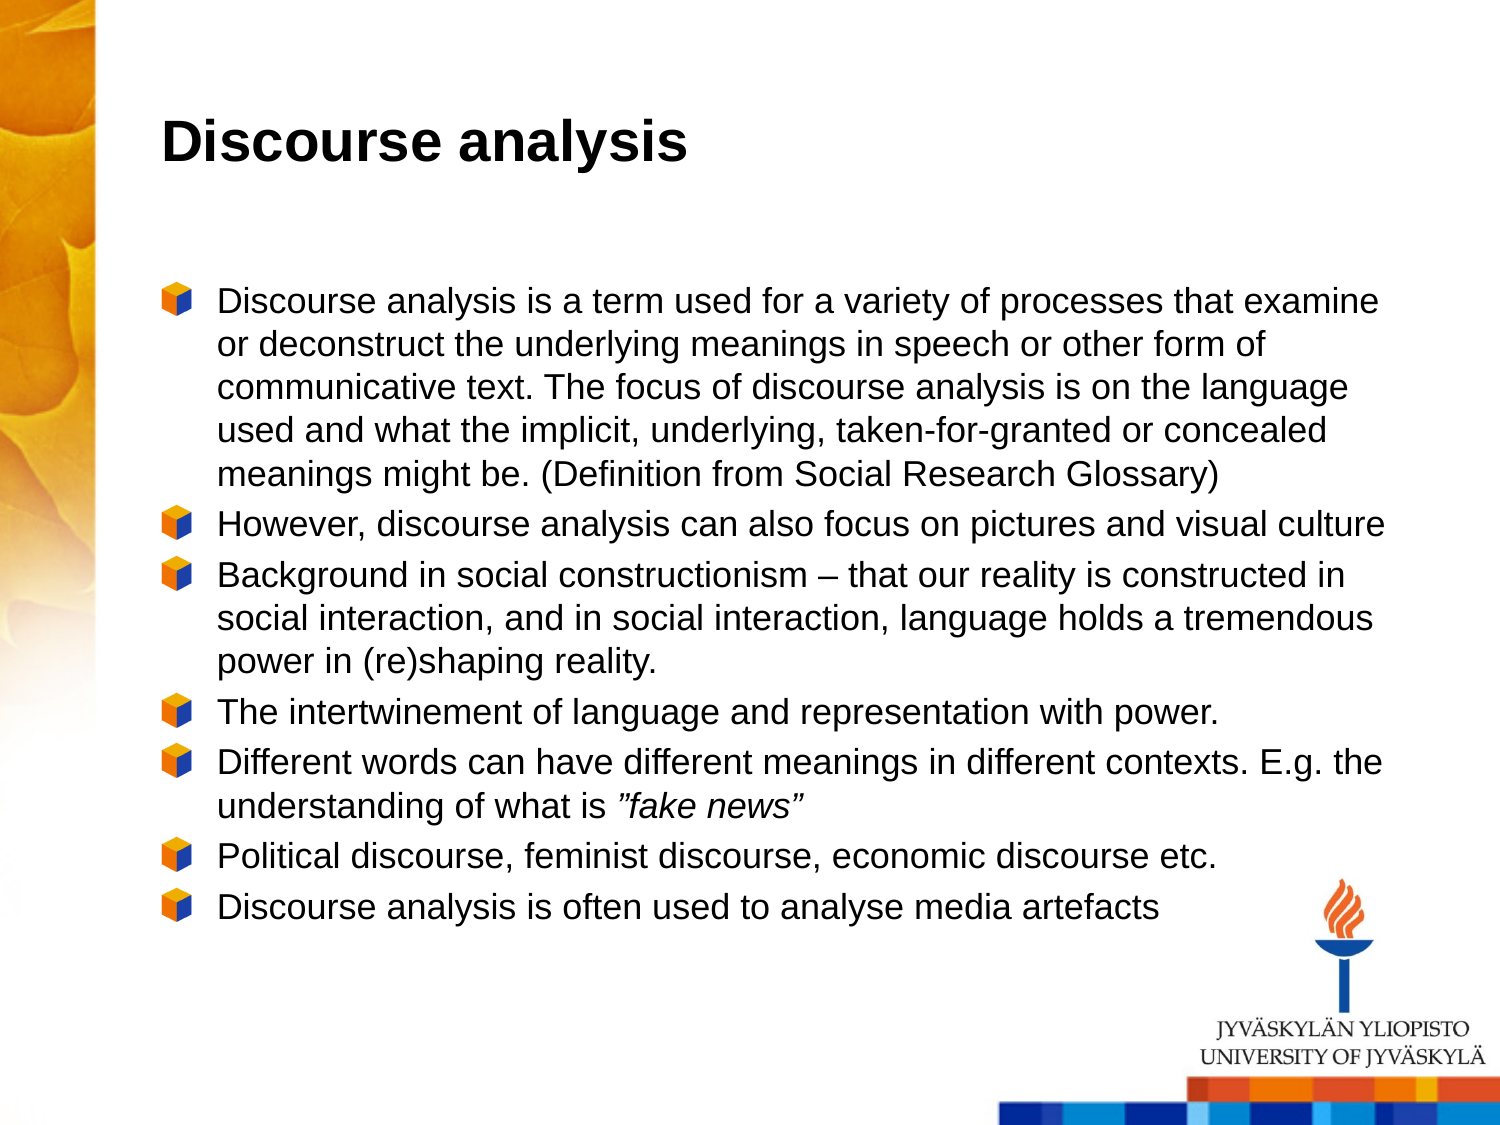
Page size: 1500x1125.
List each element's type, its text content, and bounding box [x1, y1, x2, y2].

title Discourse analysis [145, 44, 1436, 232]
picture [0, 0, 1500, 1125]
list Discourse analysis is a term used for a variety of processes that examine or deconstruct the underlying meanings in speech or other form of communicative text. The focus of discourse analysis is on the language used and what the implicit, underlying, taken-for-granted or concealed meanings might be. (Definition from Social Research Glossary) However, discourse analysis can also focus on pictures and visual culture Background in social constructionism – that our reality is constructed in social interaction, and in social interaction, language holds a tremendous power in (re)shaping reality. The intertwinement of language and representation with power. Different words can have different meanings in different contexts. E.g. the understanding of what is ”fake news” Political discourse, feminist discourse, economic discourse etc. Discourse analysis is often used to analyse media artefacts [145, 269, 1436, 953]
